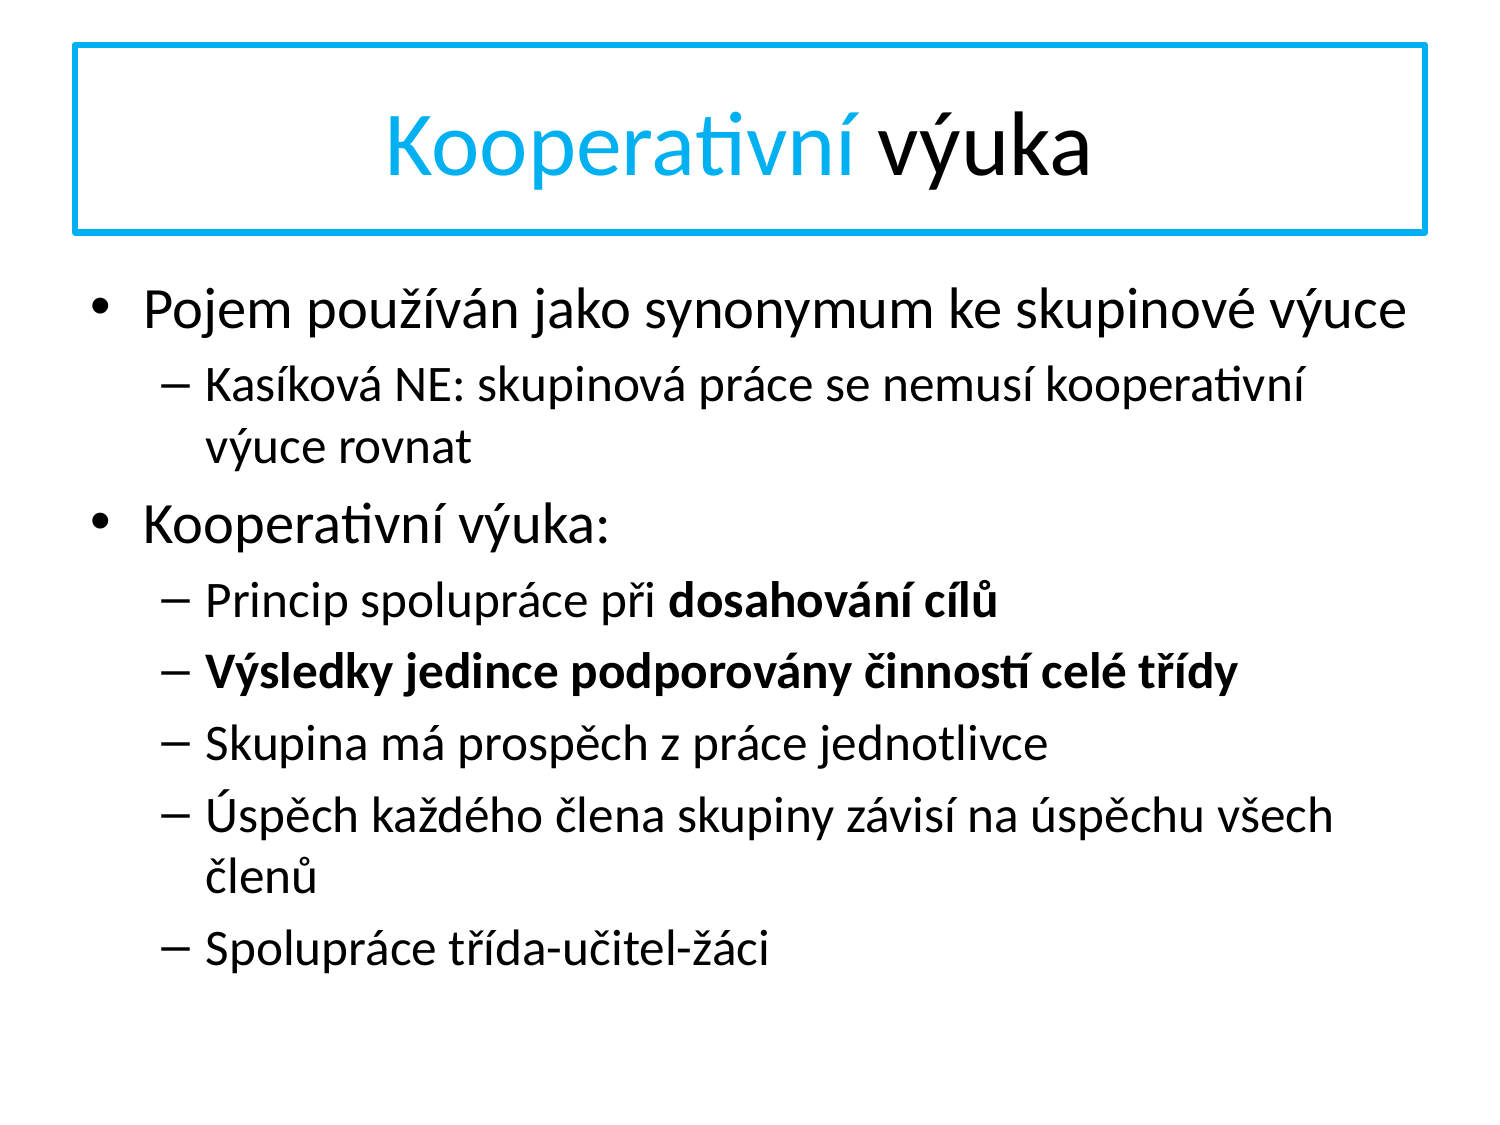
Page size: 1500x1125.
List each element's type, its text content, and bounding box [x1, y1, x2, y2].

title Kooperativní výuka [75, 45, 1425, 233]
list Pojem používán jako synonymum ke skupinové výuce Kasíková NE: skupinová práce se nemusí kooperativní výuce rovnat Kooperativní výuka: Princip spolupráce při dosahování cílů Výsledky jedince podporovány činností celé třídy Skupina má prospěch z práce jednotlivce Úspěch každého člena skupiny závisí na úspěchu všech členů Spolupráce třída-učitel-žáci [75, 262, 1425, 1005]
